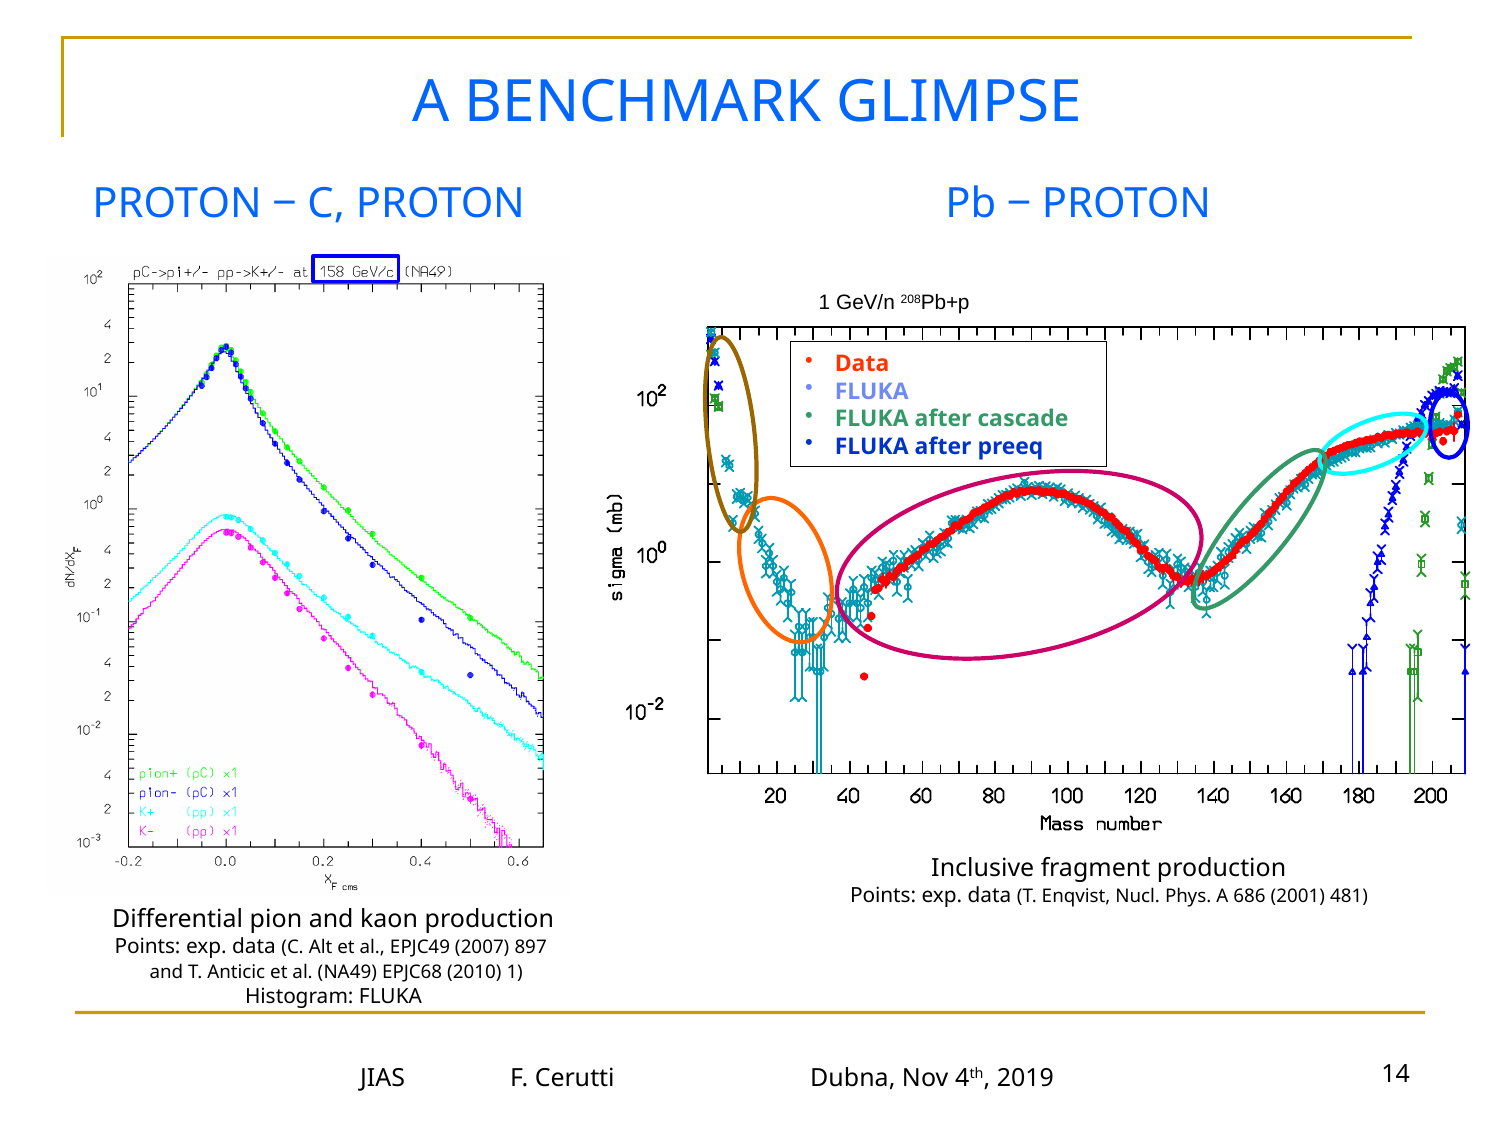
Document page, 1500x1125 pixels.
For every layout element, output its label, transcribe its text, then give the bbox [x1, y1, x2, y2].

text_box 1 GeV/n 208Pb+p [804, 281, 985, 307]
text_box A BENCHMARK GLIMPSE [76, 41, 1418, 155]
text_box Differential pion and kaon production Points: exp. data (C. Alt et al., EPJC49 (2007) 897 and T. Anticic et al. (NA49) EPJC68 (2010) 1) Histogram: FLUKA [76, 894, 590, 1015]
text_box PROTON ‒ C, PROTON [57, 156, 560, 246]
text_box Inclusive fragment production Points: exp. data (T. Enqvist, Nucl. Phys. A 686 (2001) 481) [769, 851, 1449, 914]
slide_number 14 [1243, 1023, 1426, 1100]
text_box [598, 308, 1484, 843]
text_box Pb ‒ PROTON [894, 172, 1263, 229]
picture [46, 255, 571, 896]
